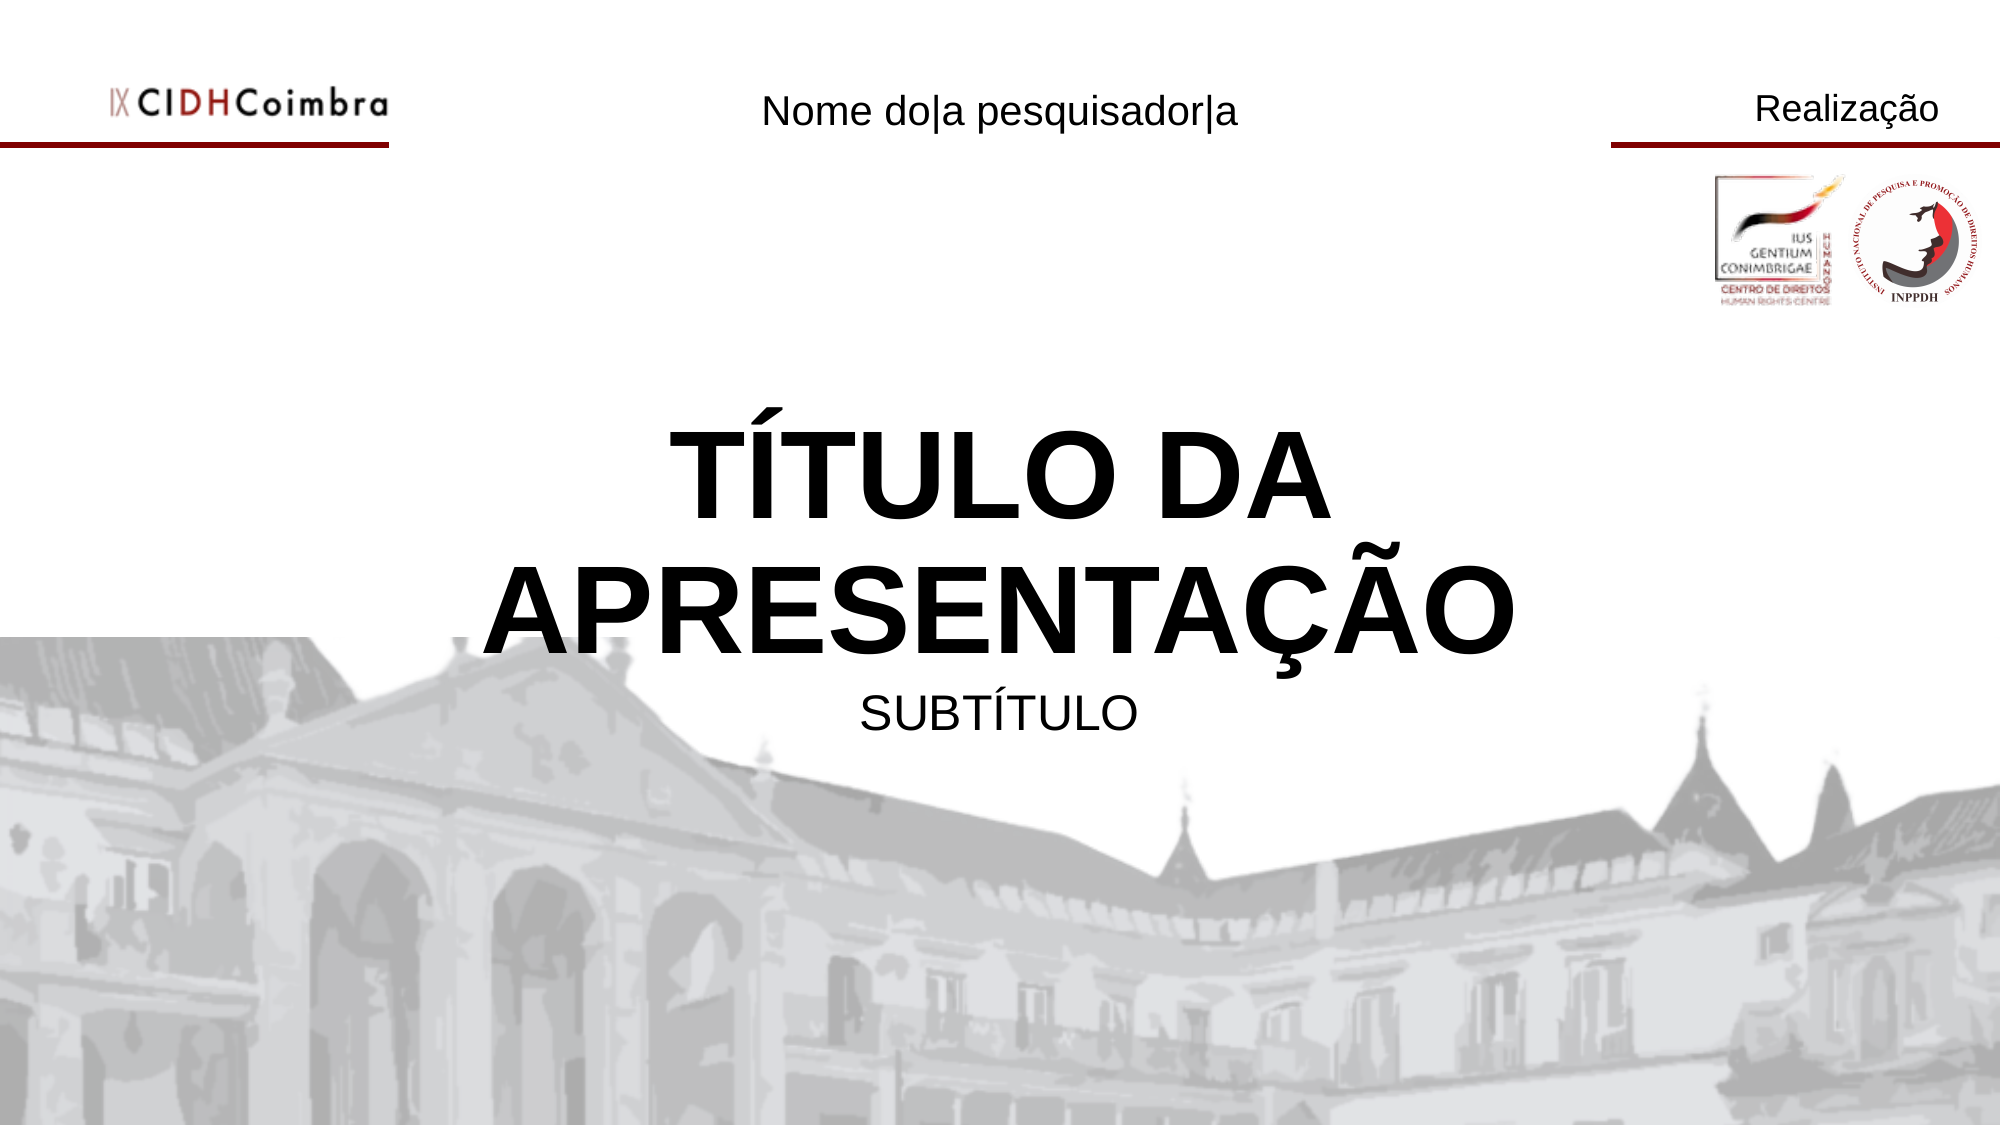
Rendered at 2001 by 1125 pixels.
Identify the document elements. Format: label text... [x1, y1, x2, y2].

picture [0, 637, 2000, 1125]
picture [110, 85, 390, 121]
text_box Realização [1739, 76, 1954, 137]
text_box Nome do|a pesquisador|a [746, 76, 1254, 142]
title TÍTULO DA APRESENTAÇÃO [249, 296, 1750, 637]
picture [1714, 173, 1983, 308]
